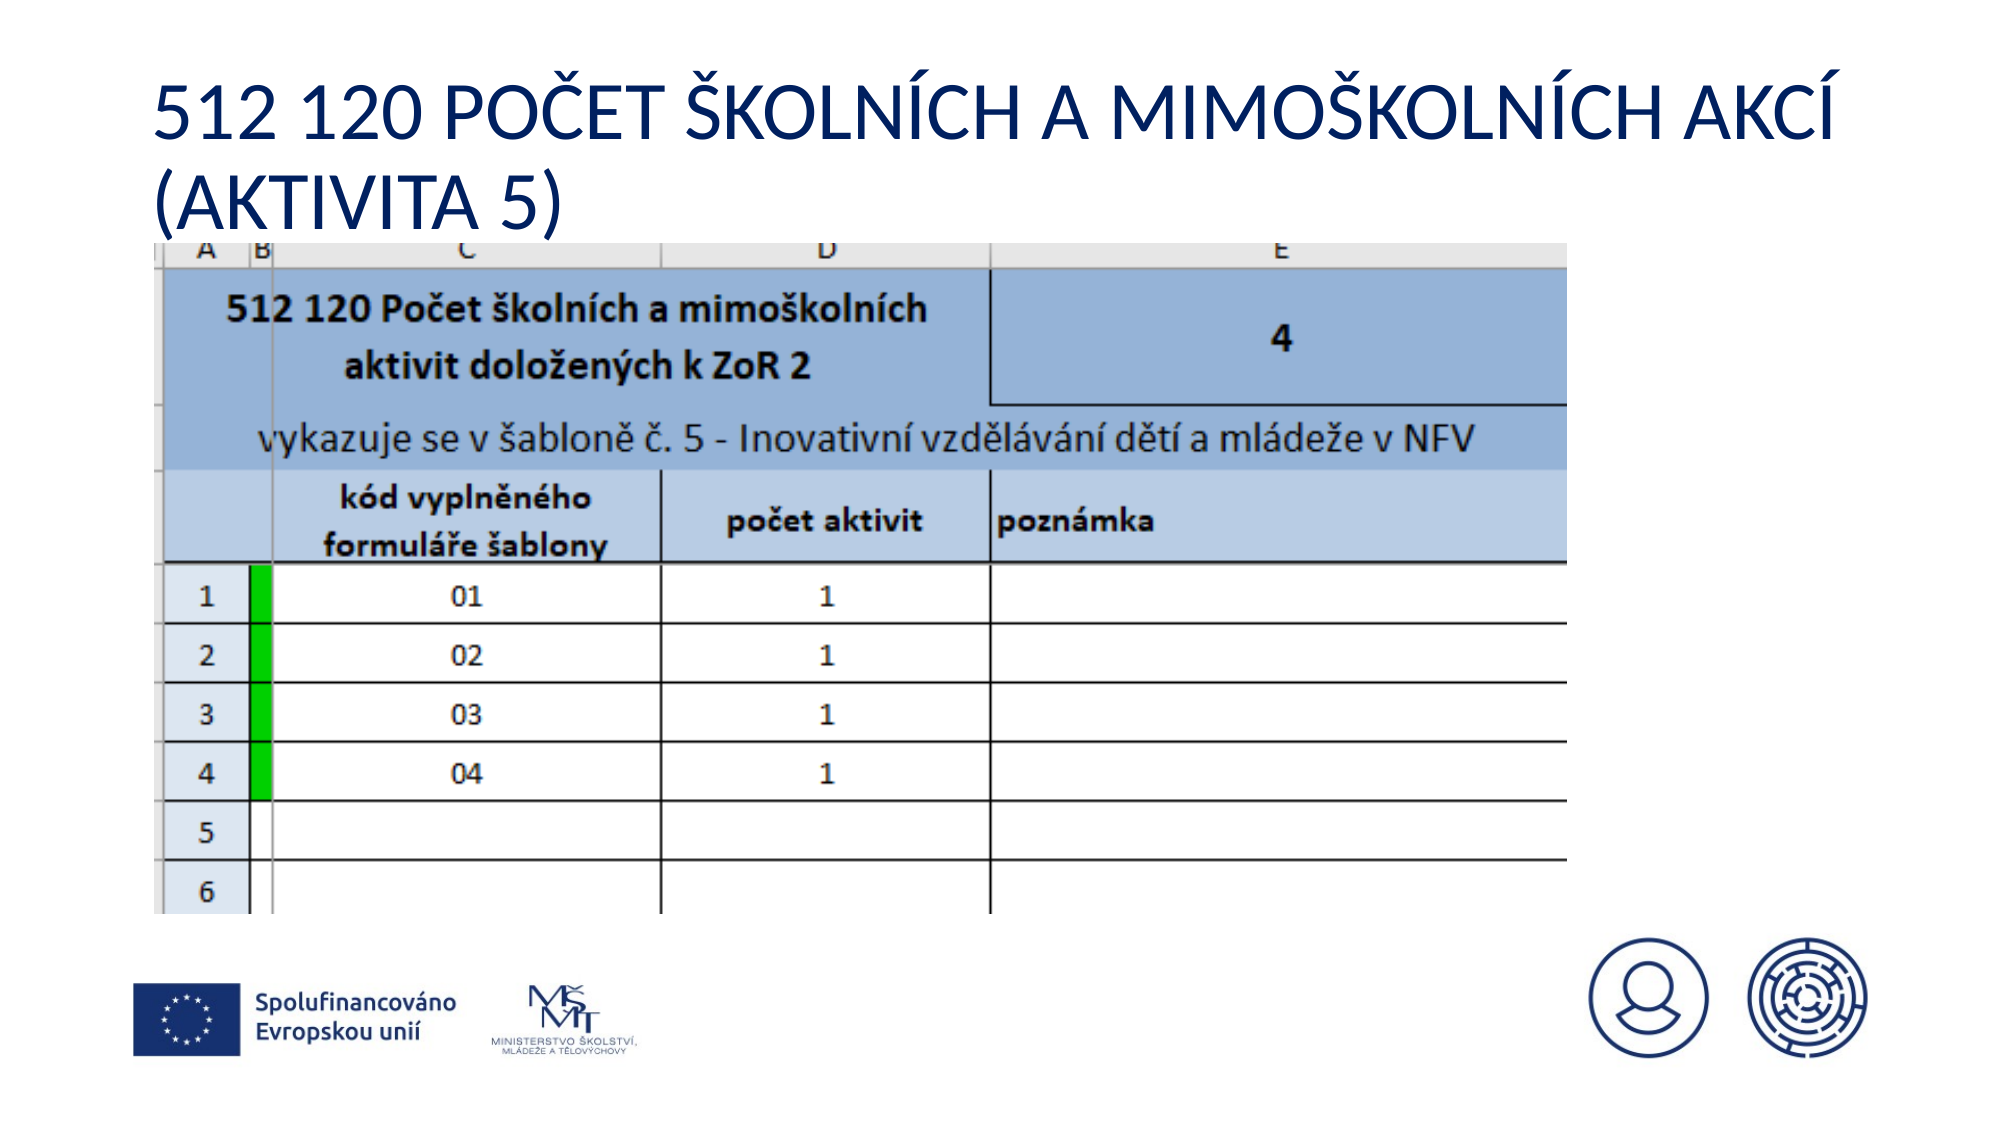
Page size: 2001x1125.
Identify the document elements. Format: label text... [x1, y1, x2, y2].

picture [0, 0, 2001, 1125]
title 512 120 Počet školních a mimoškolních akcí (aktivita 5) [136, 71, 1870, 244]
